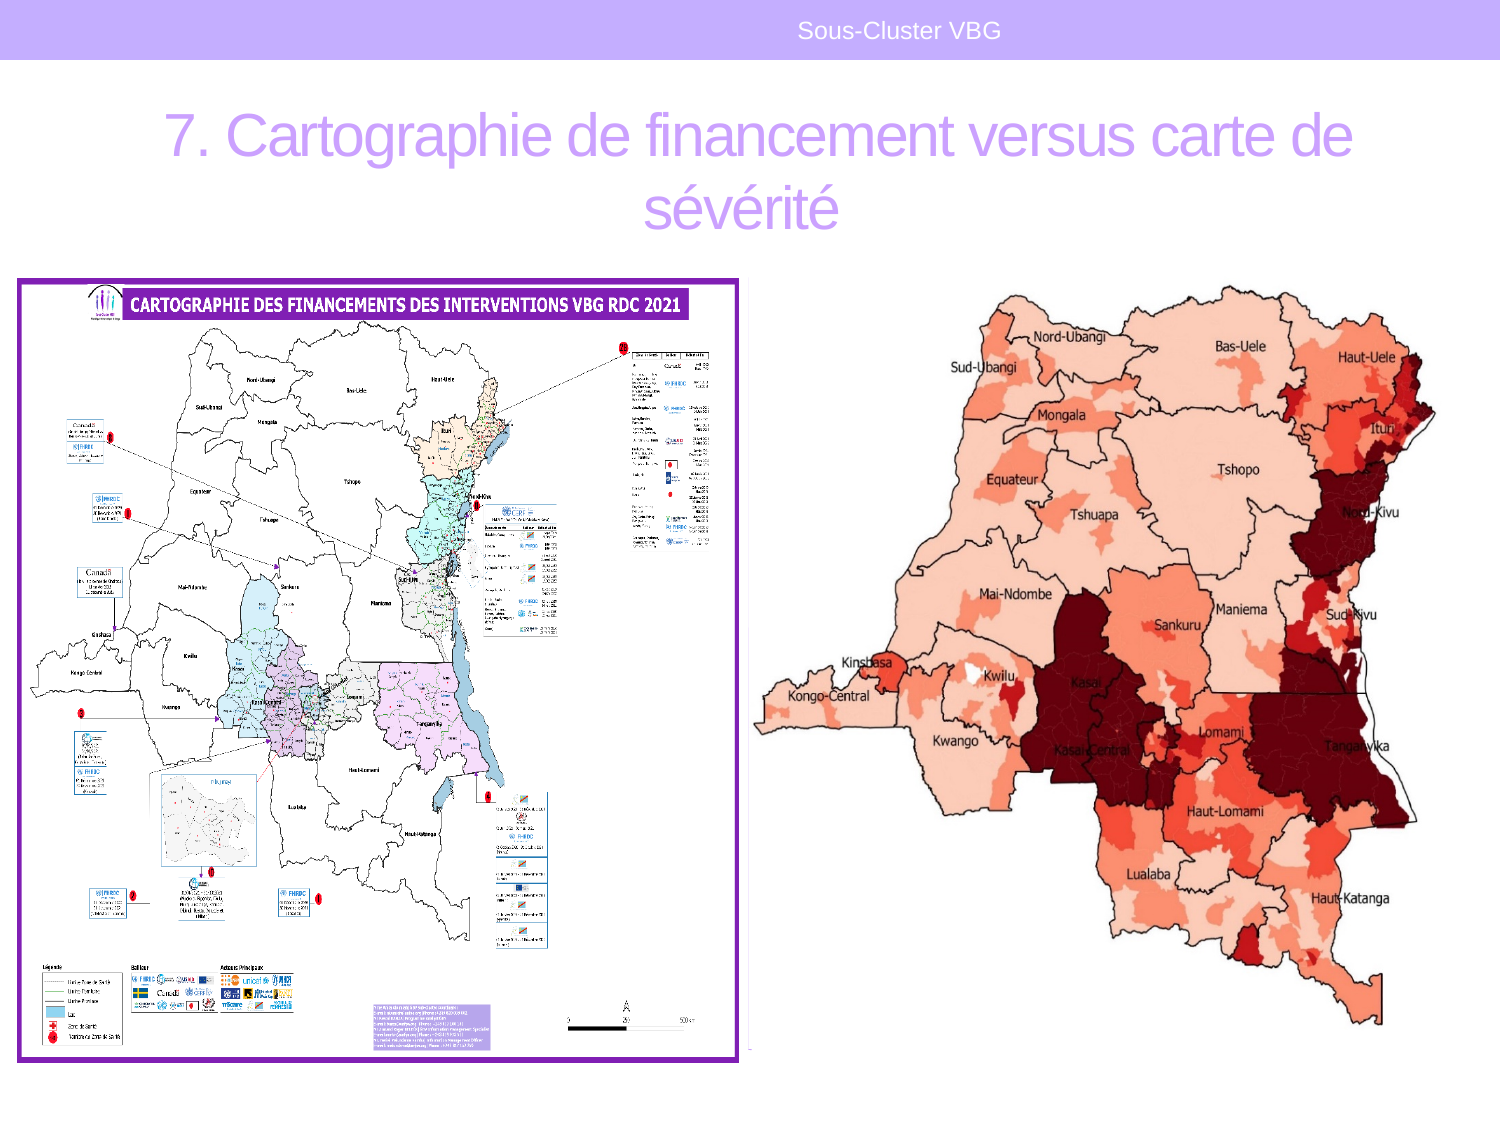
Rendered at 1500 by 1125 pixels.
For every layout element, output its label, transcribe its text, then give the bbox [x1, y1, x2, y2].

picture [748, 271, 1483, 1049]
title 7. Cartographie de financement versus carte de sévérité [75, 87, 1425, 250]
footer Sous-Cluster VBG [562, 3, 1238, 57]
picture [17, 278, 739, 1063]
